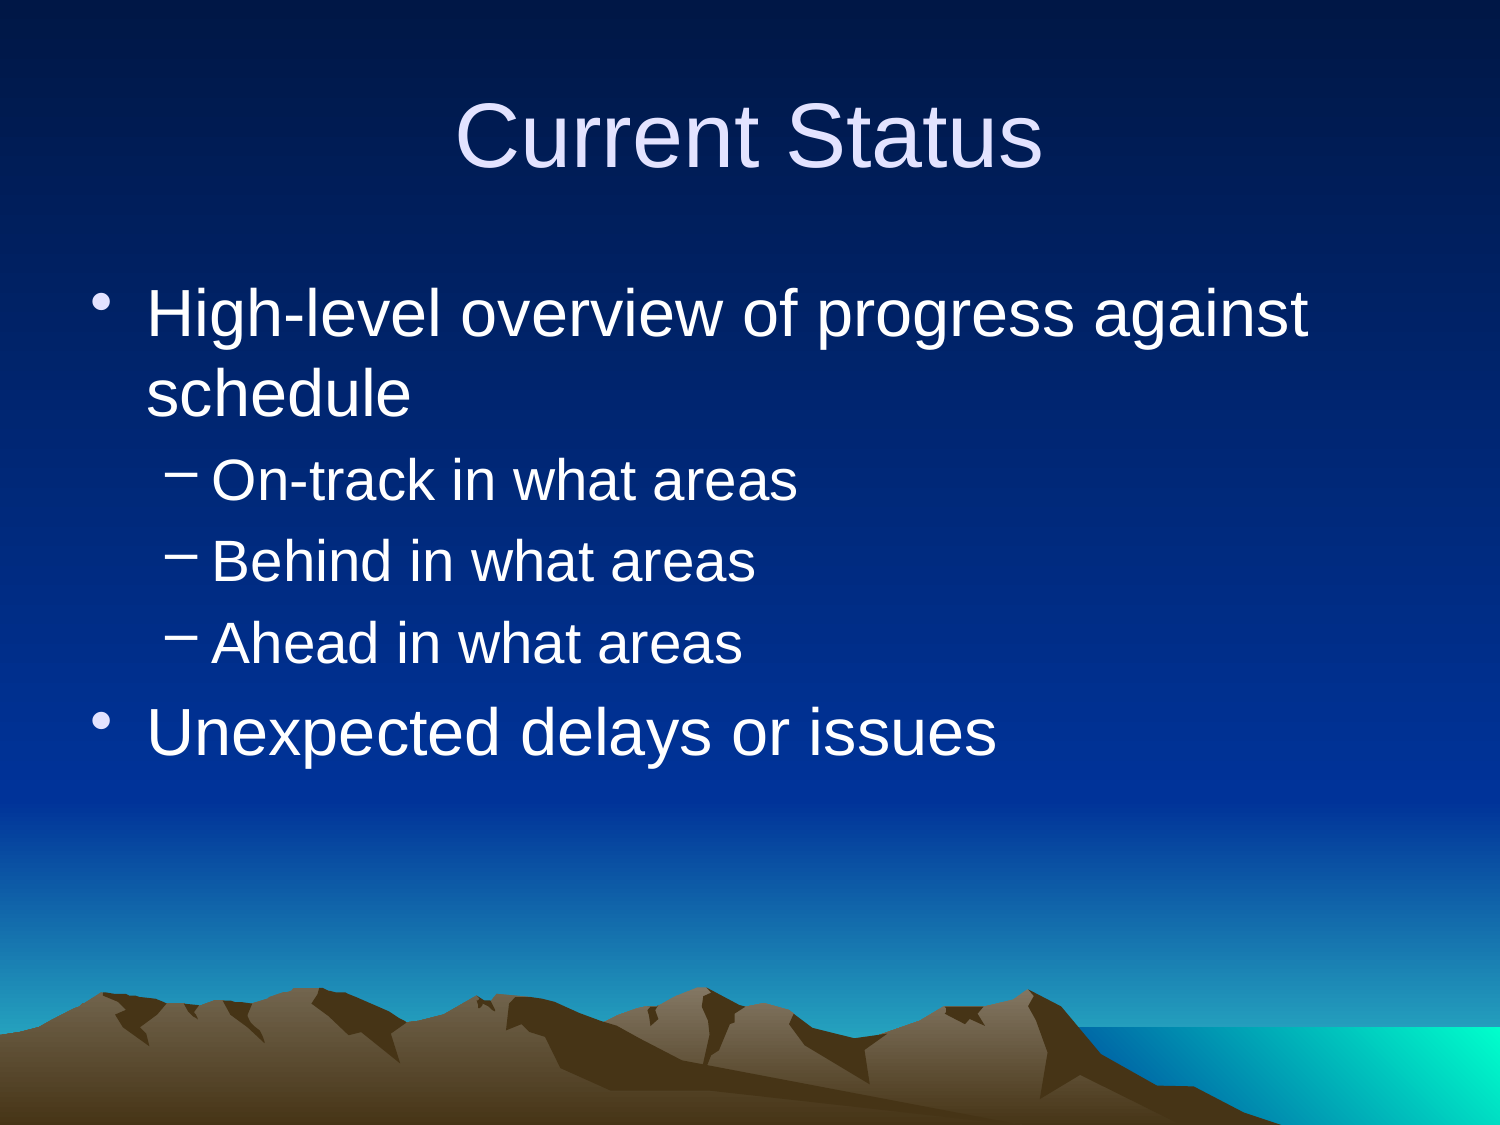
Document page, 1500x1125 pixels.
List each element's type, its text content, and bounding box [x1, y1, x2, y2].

title Current Status [74, 37, 1426, 226]
list High-level overview of progress against schedule On-track in what areas Behind in what areas Ahead in what areas Unexpected delays or issues [74, 262, 1426, 1001]
